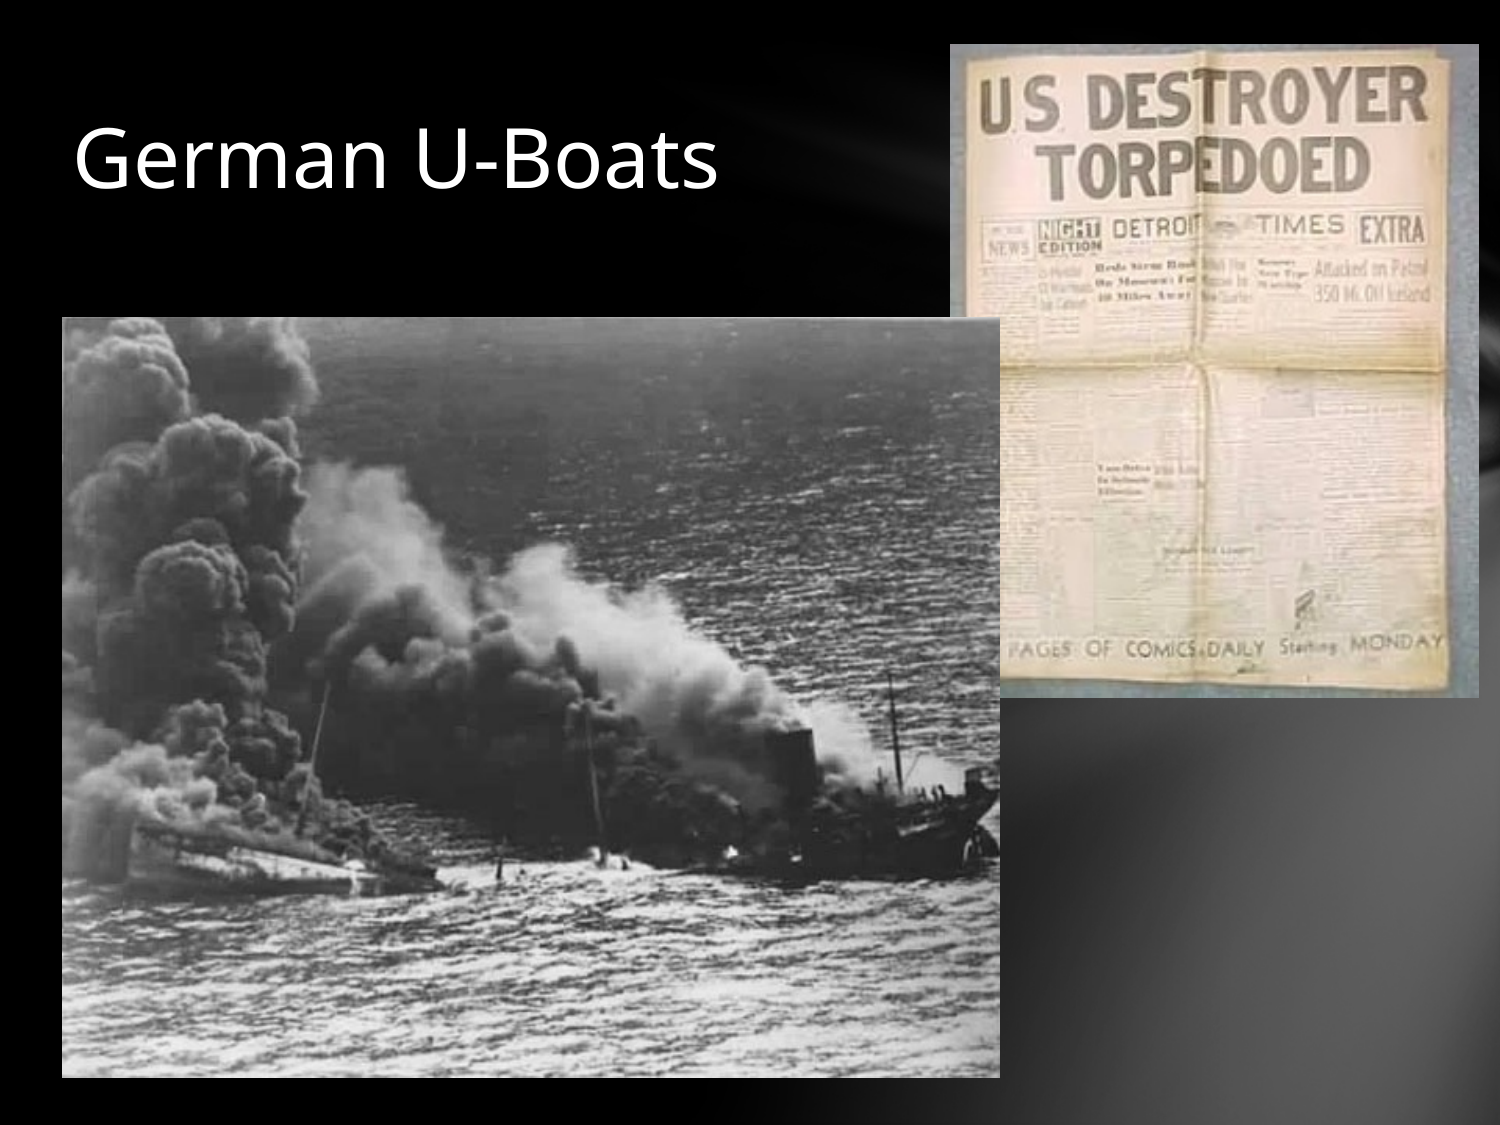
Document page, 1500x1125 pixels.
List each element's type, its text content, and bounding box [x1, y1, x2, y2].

title German U-Boats [57, 37, 1318, 213]
picture [62, 44, 1479, 1078]
